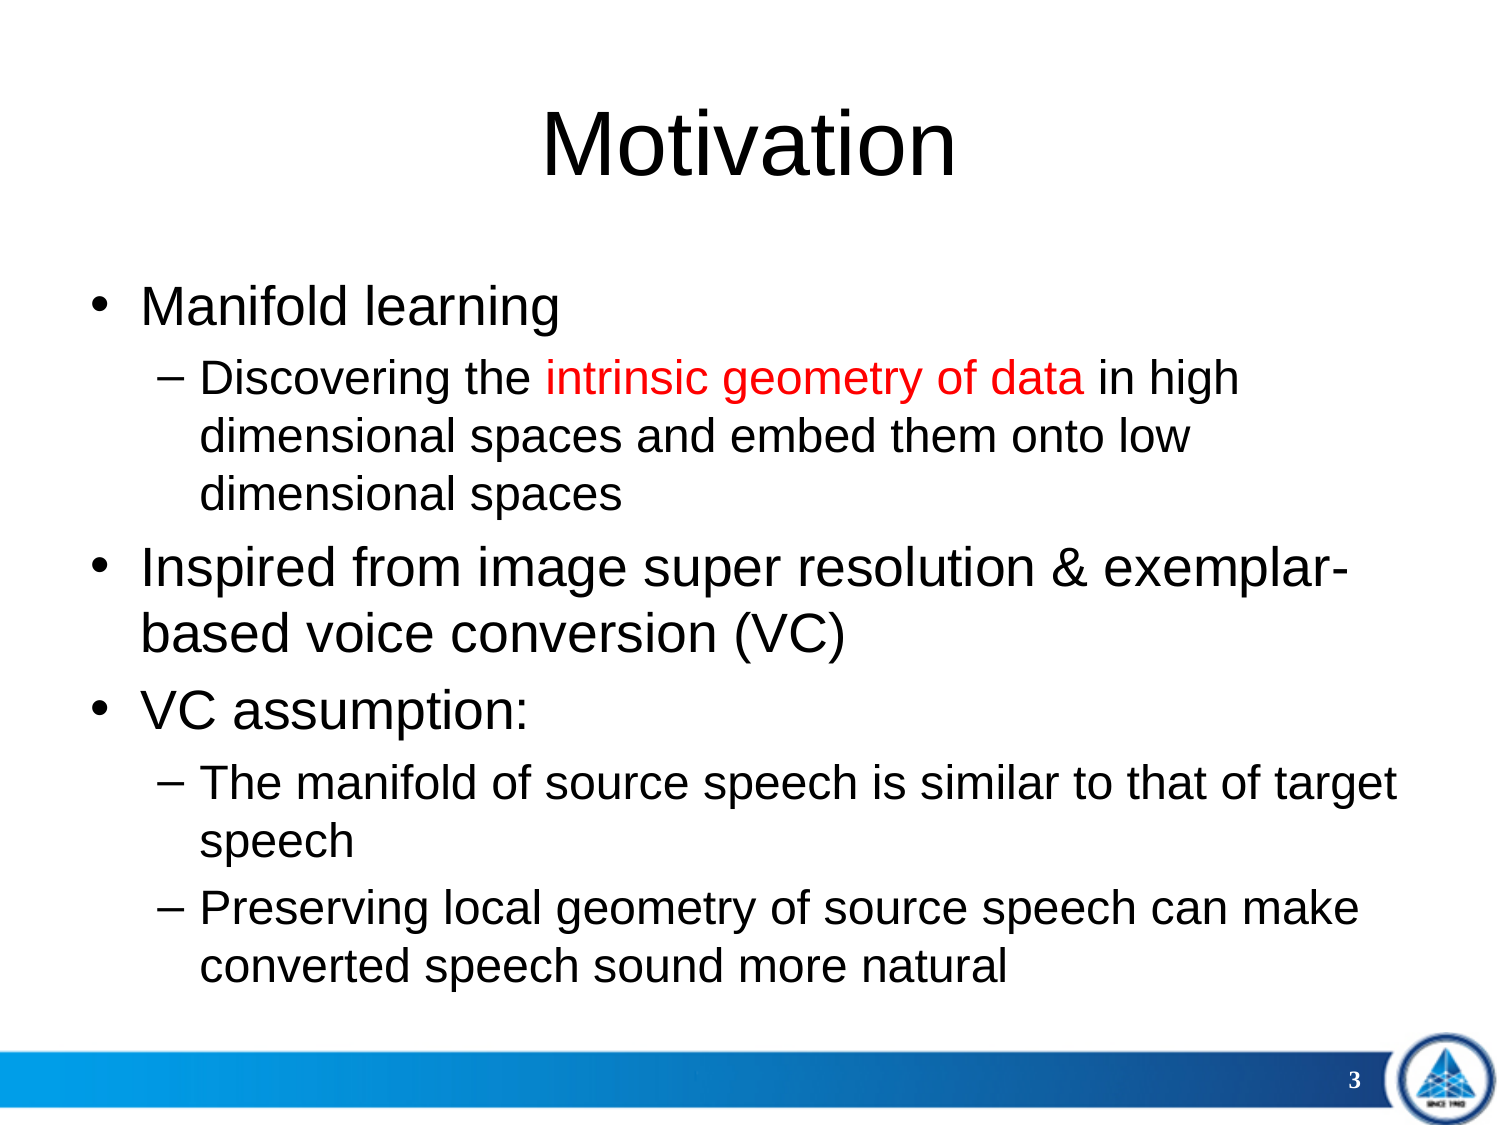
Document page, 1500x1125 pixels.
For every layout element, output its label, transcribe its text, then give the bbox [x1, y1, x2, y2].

slide_number 3 [1139, 1048, 1376, 1109]
title Motivation [75, 45, 1425, 233]
list Manifold learning Discovering the intrinsic geometry of data in high dimensional spaces and embed them onto low dimensional spaces Inspired from image super resolution & exemplar-based voice conversion (VC) VC assumption: The manifold of source speech is similar to that of target speech Preserving local geometry of source speech can make converted speech sound more natural [75, 262, 1425, 1005]
picture [0, 1032, 1500, 1125]
